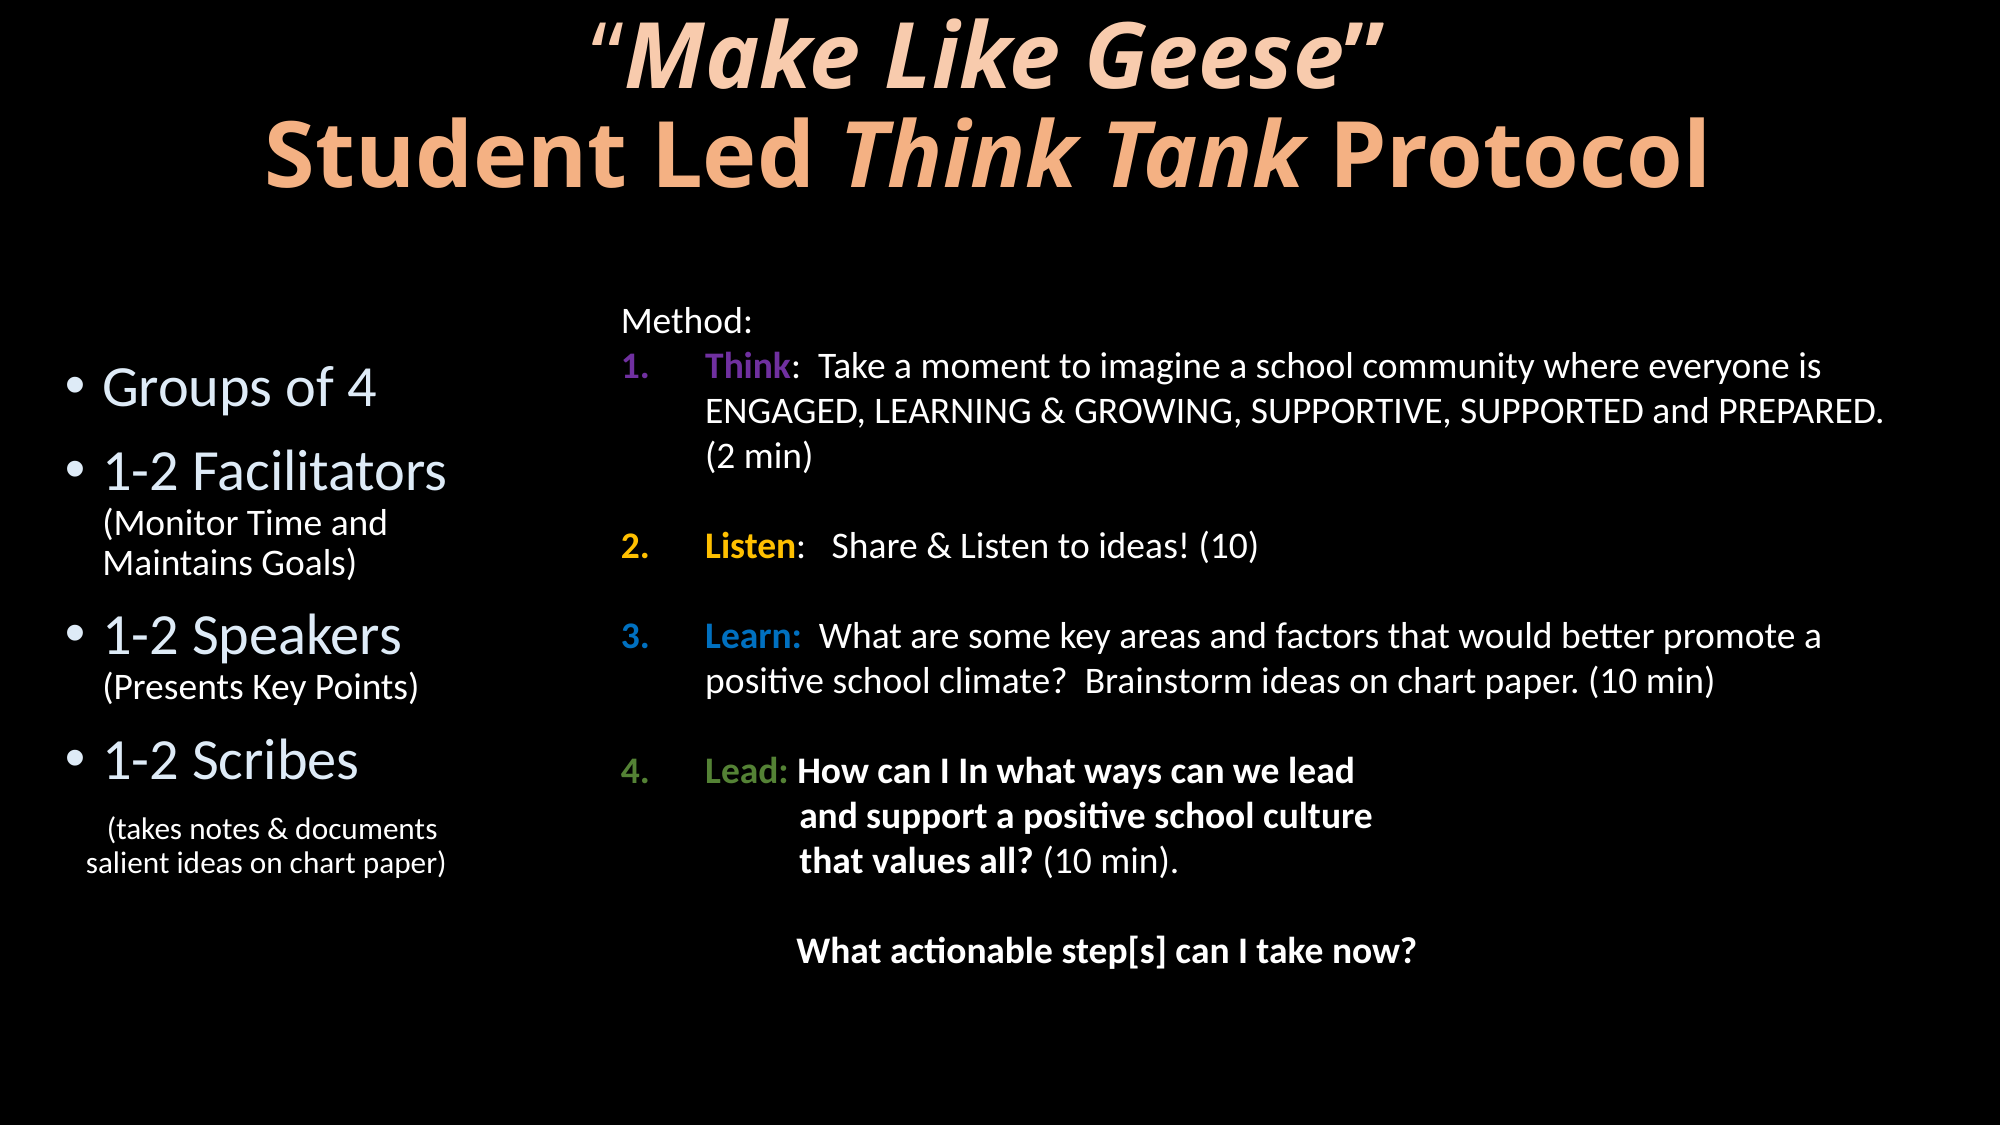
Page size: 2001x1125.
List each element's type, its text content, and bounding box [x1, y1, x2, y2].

title “Make Like Geese” Student Led Think Tank Protocol [125, 0, 1851, 218]
text_box Method: Think: Take a moment to imagine a school community where everyone is ENGAGED, LEARNING & GROWING, SUPPORTIVE, SUPPORTED and PREPARED. (2 min) Listen: Share & Listen to ideas! (10) Learn: What are some key areas and factors that would better promote a positive school climate? Brainstorm ideas on chart paper. (10 min) Lead: How can I In what ways can we lead and support a positive school culture that values all? (10 min). What actionable step[s] can I take now? [606, 288, 1911, 1023]
list Groups of 4 1-2 Facilitators (Monitor Time and Maintains Goals) 1-2 Speakers (Presents Key Points) 1-2 Scribes (takes notes & documents salient ideas on chart paper) [49, 348, 488, 935]
